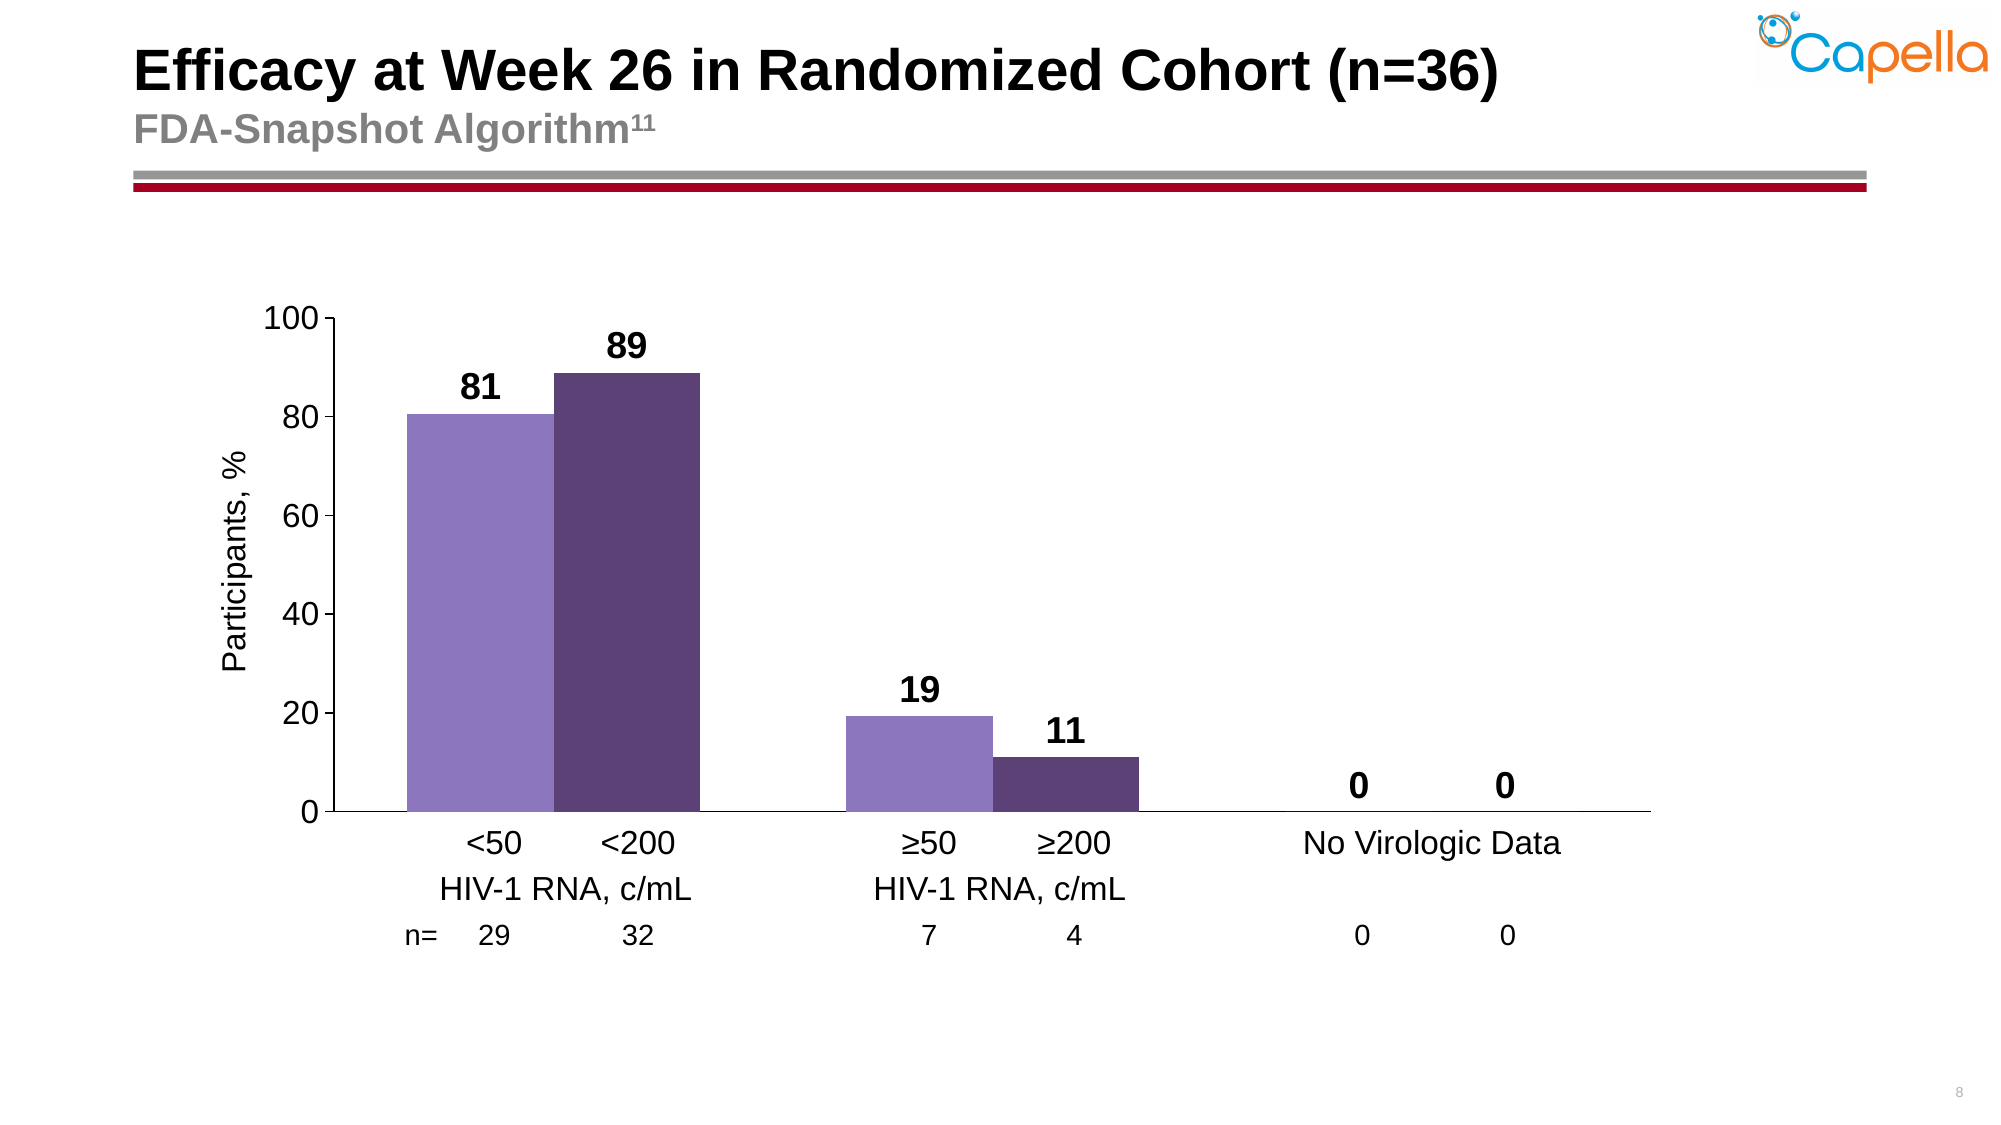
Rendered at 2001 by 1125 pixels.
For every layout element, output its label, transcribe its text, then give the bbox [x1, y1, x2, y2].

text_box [211, 279, 1653, 953]
picture [1754, 9, 1990, 87]
slide_number 8 [1866, 1040, 1964, 1100]
title Efficacy at Week 26 in Randomized Cohort (n=36) FDA-Snapshot Algorithm11 [133, 27, 1867, 157]
